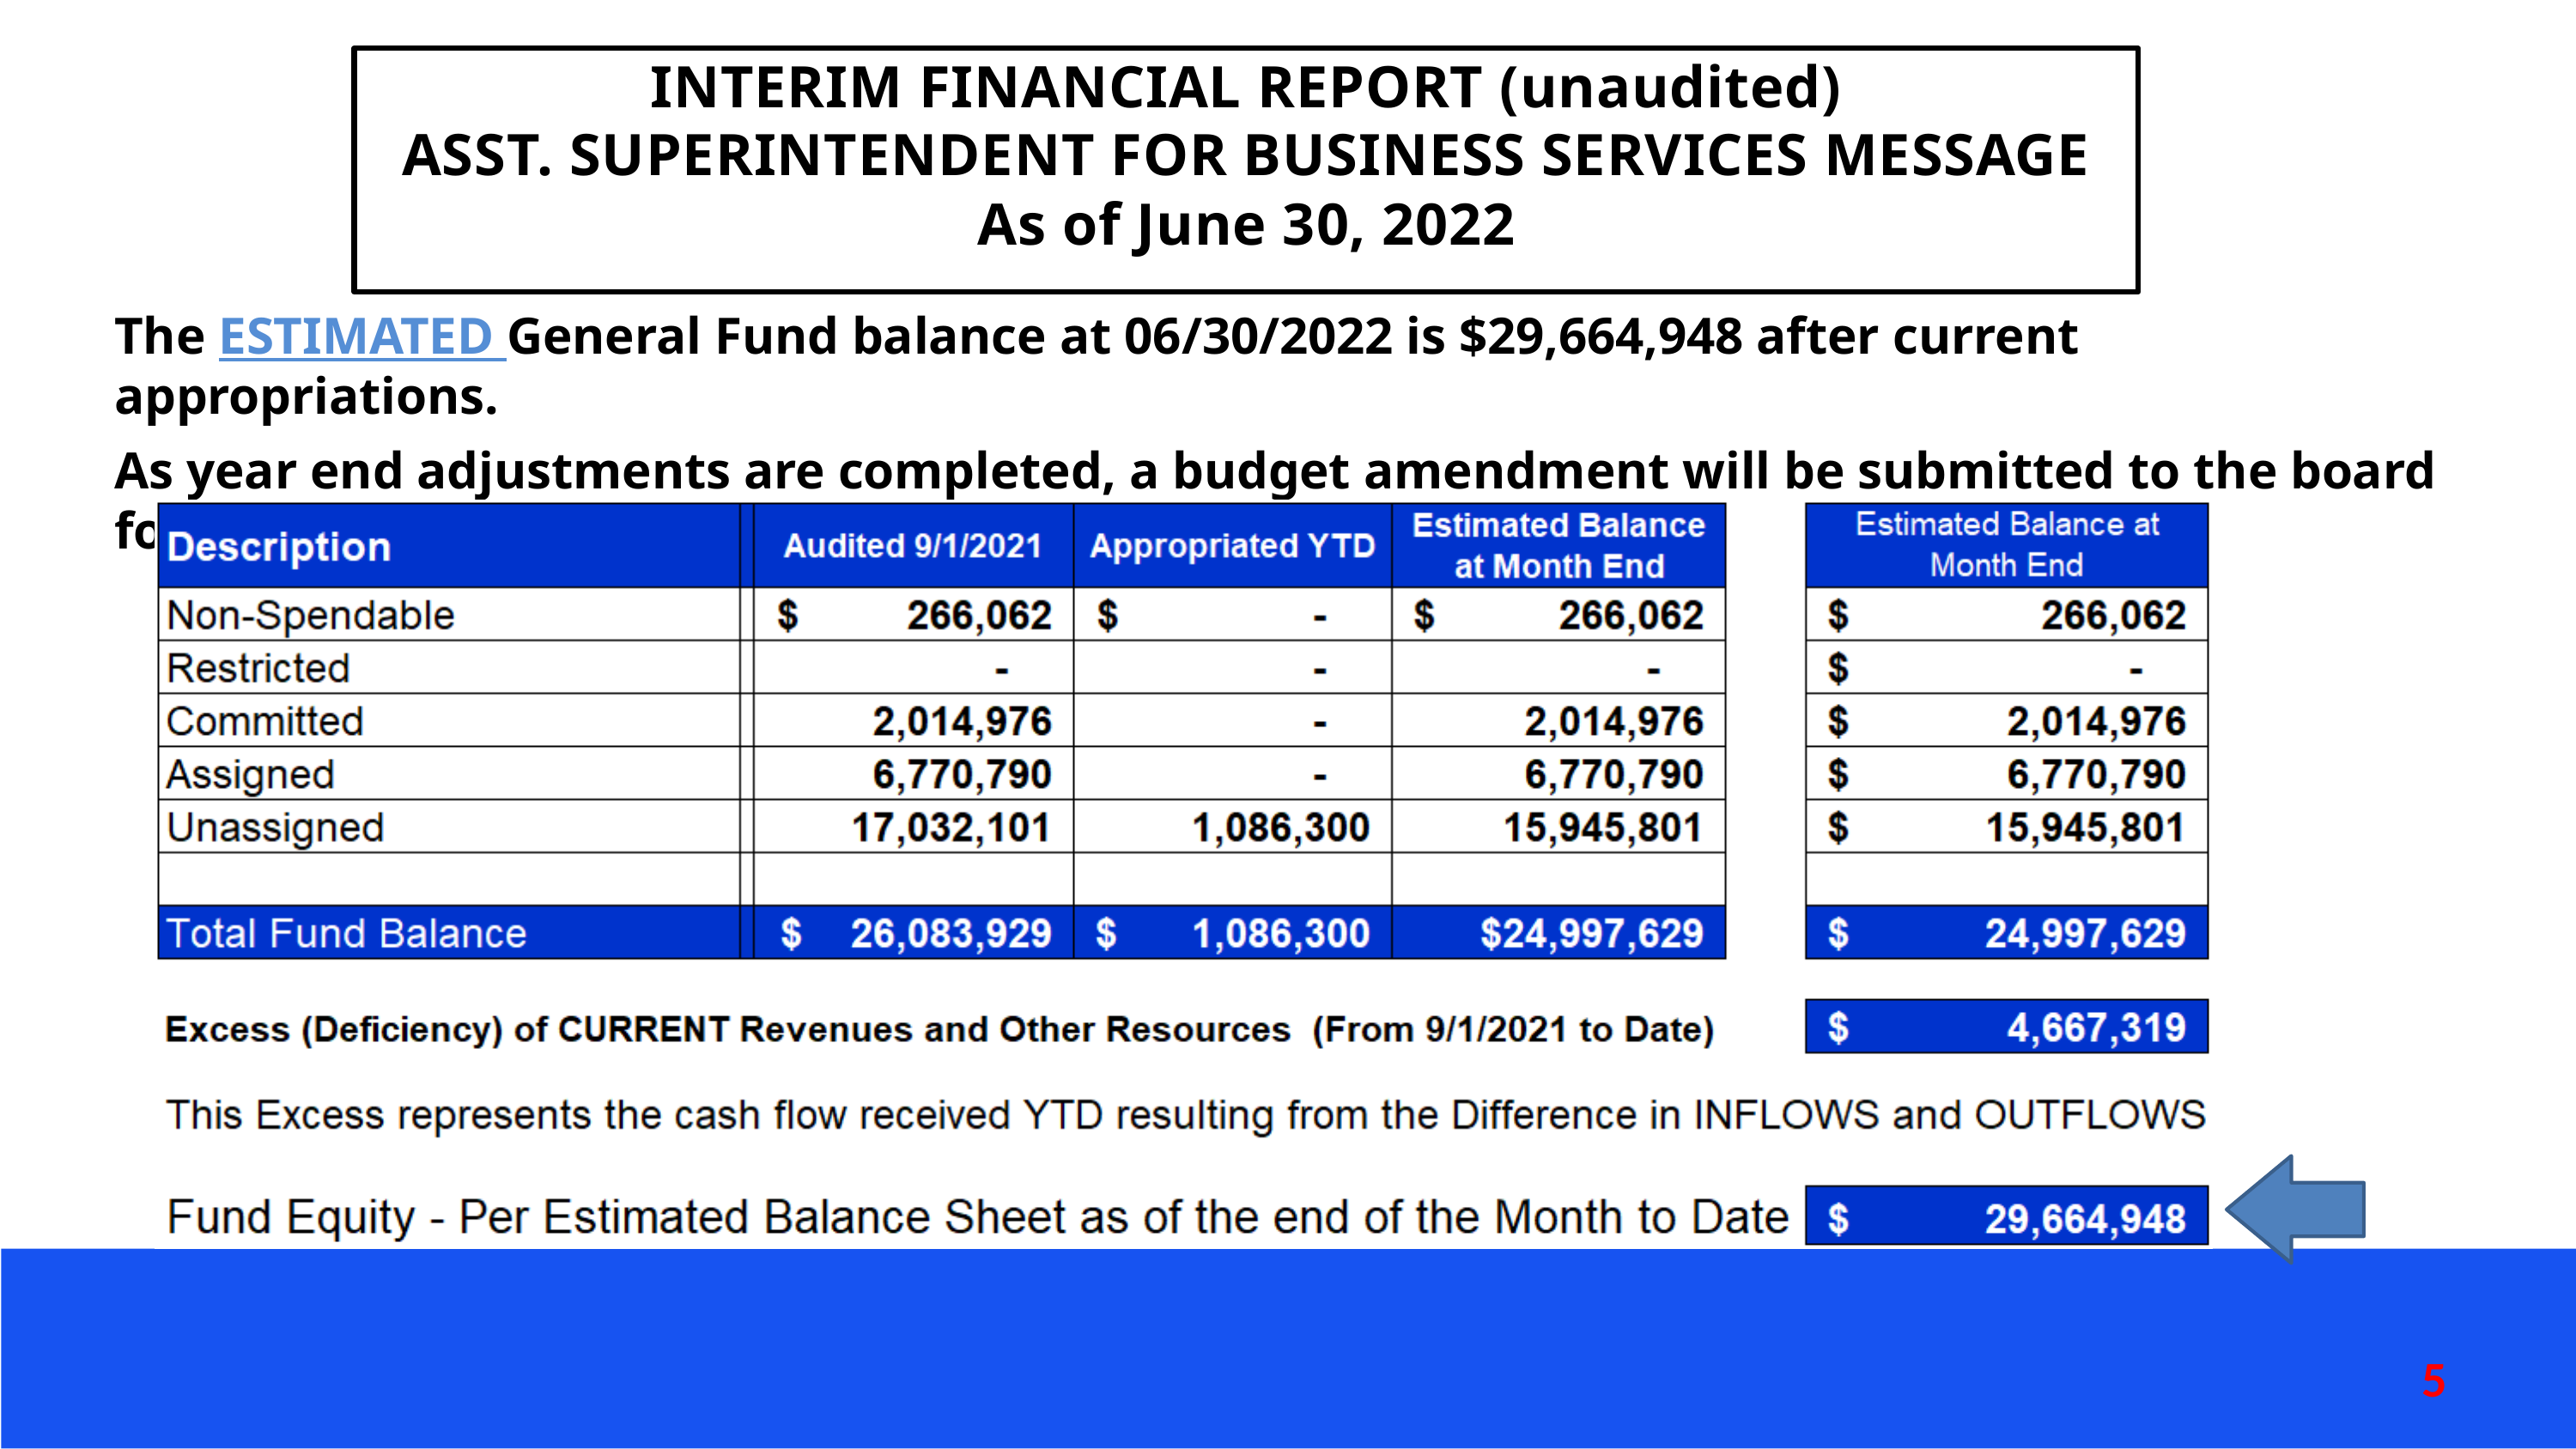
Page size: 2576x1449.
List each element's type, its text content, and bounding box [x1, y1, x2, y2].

text_box [1, 1248, 2576, 1449]
slide_number 5 [2393, 1347, 2447, 1409]
title INTERIM FINANCIAL REPORT (unaudited) ASST. SUPERINTENDENT FOR BUSINESS SERVICES MESSAGE As of June 30, 2022 [354, 48, 2139, 288]
picture [155, 500, 2213, 1249]
text_box The ESTIMATED General Fund balance at 06/30/2022 is $29,664,948 after current appropriations. As year end adjustments are completed, a budget amendment will be submitted to the board for items assigned, restricted and committed that will roll forward into FY 2023. [112, 288, 2464, 560]
text_box [2224, 1154, 2366, 1265]
